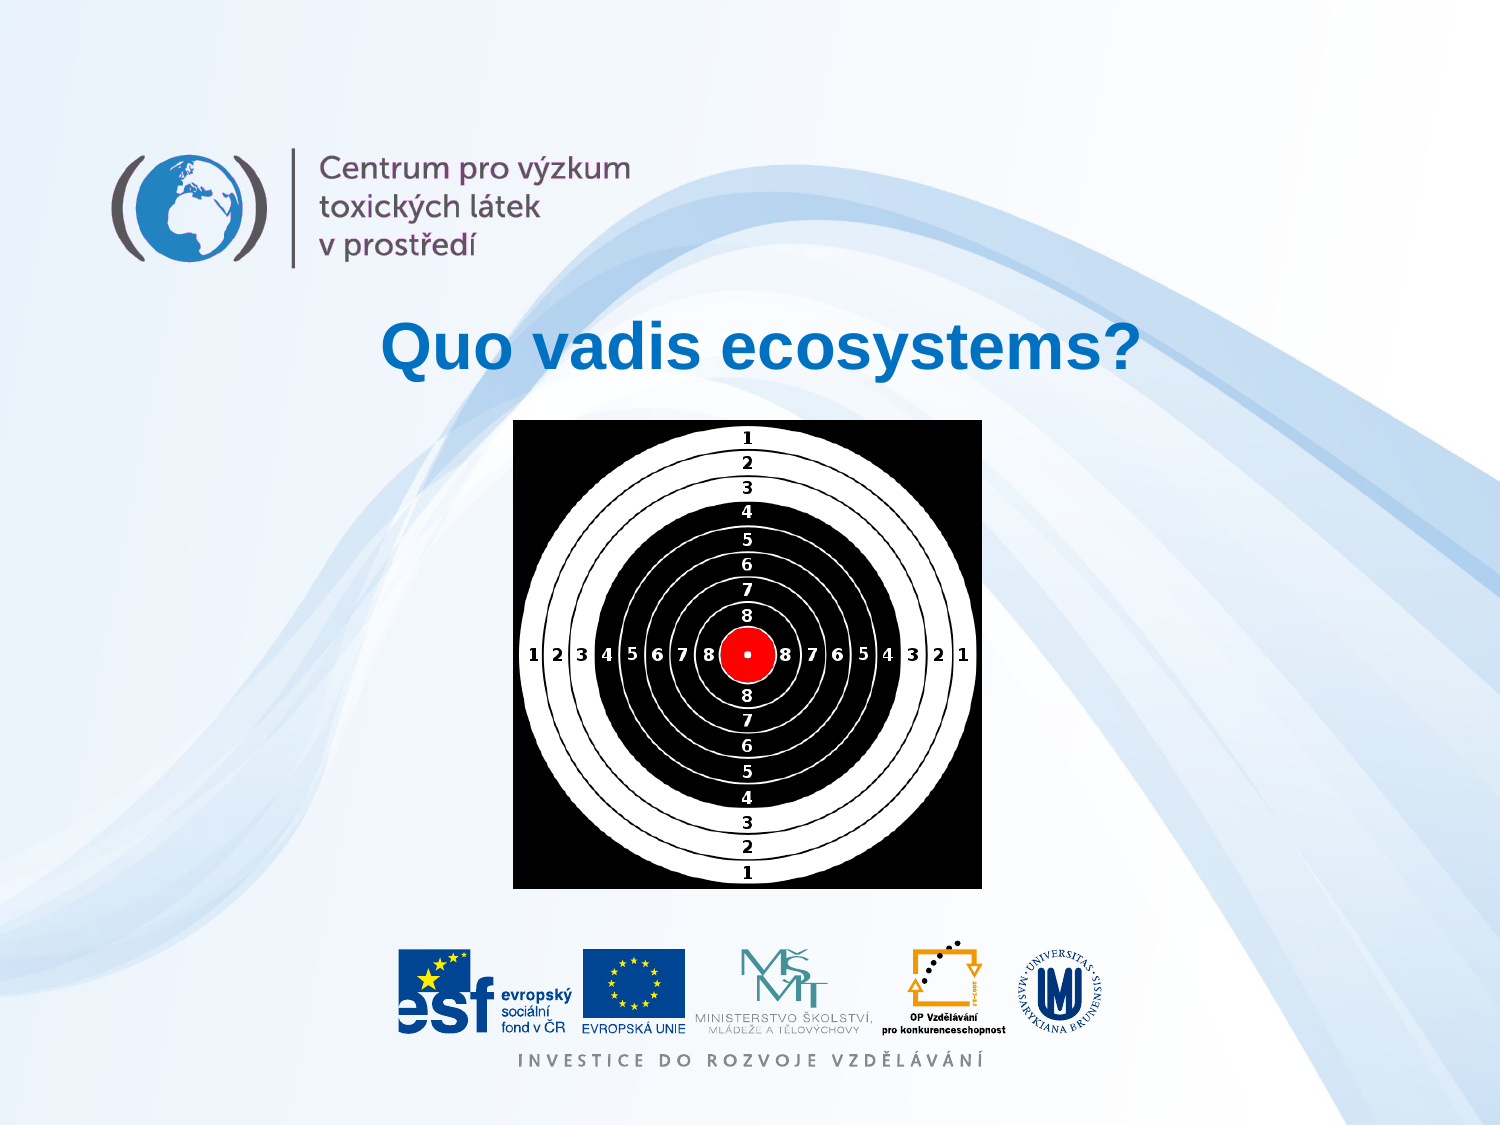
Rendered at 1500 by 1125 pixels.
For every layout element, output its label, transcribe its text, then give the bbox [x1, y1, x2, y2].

picture [0, 0, 1500, 1125]
text_box Quo vadis ecosystems? [242, 302, 1282, 392]
